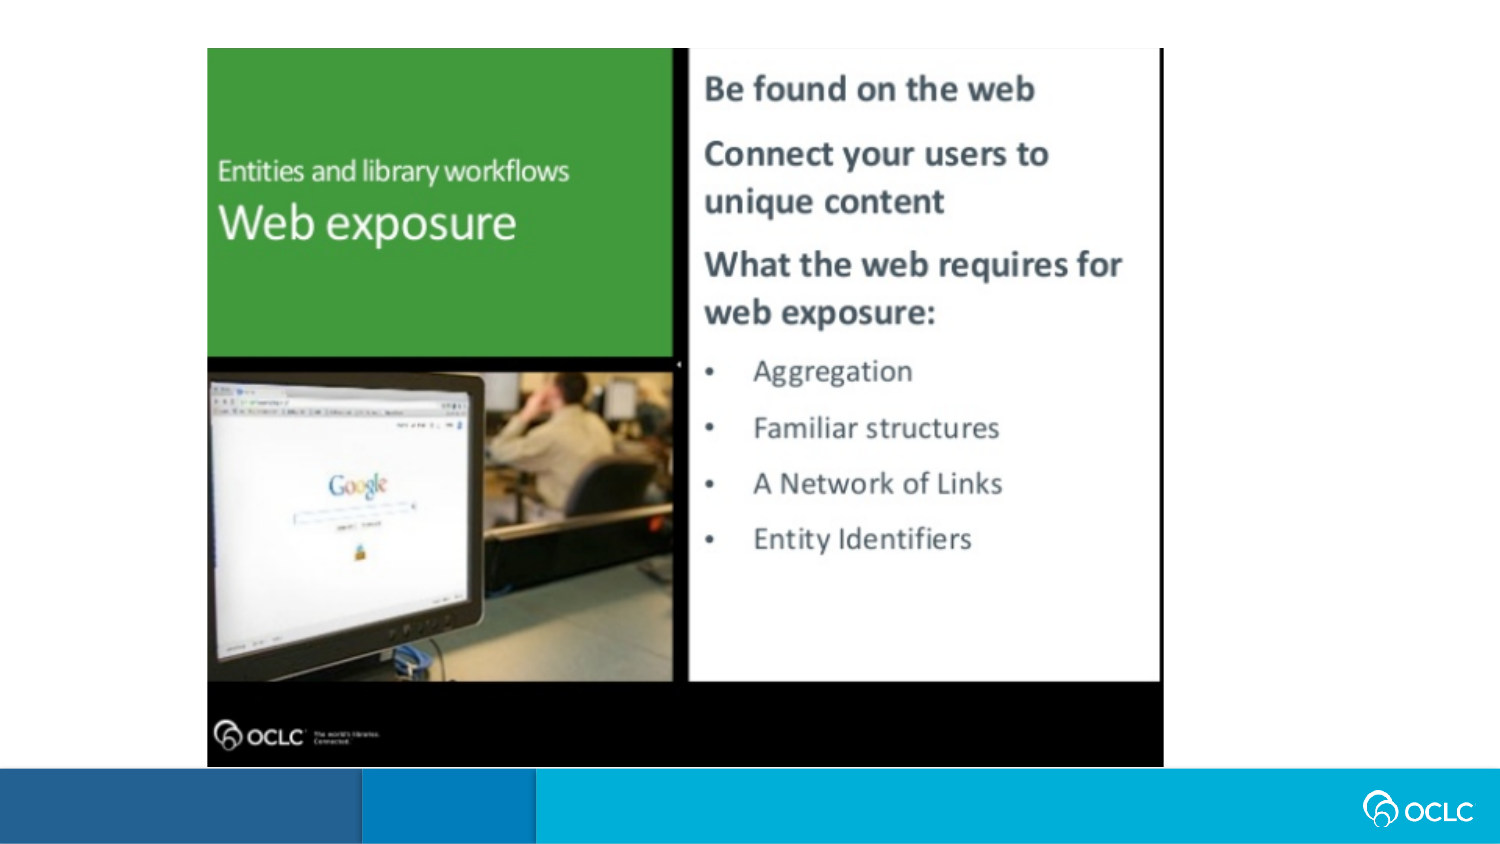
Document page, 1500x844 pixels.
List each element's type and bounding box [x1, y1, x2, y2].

picture [207, 48, 1164, 767]
